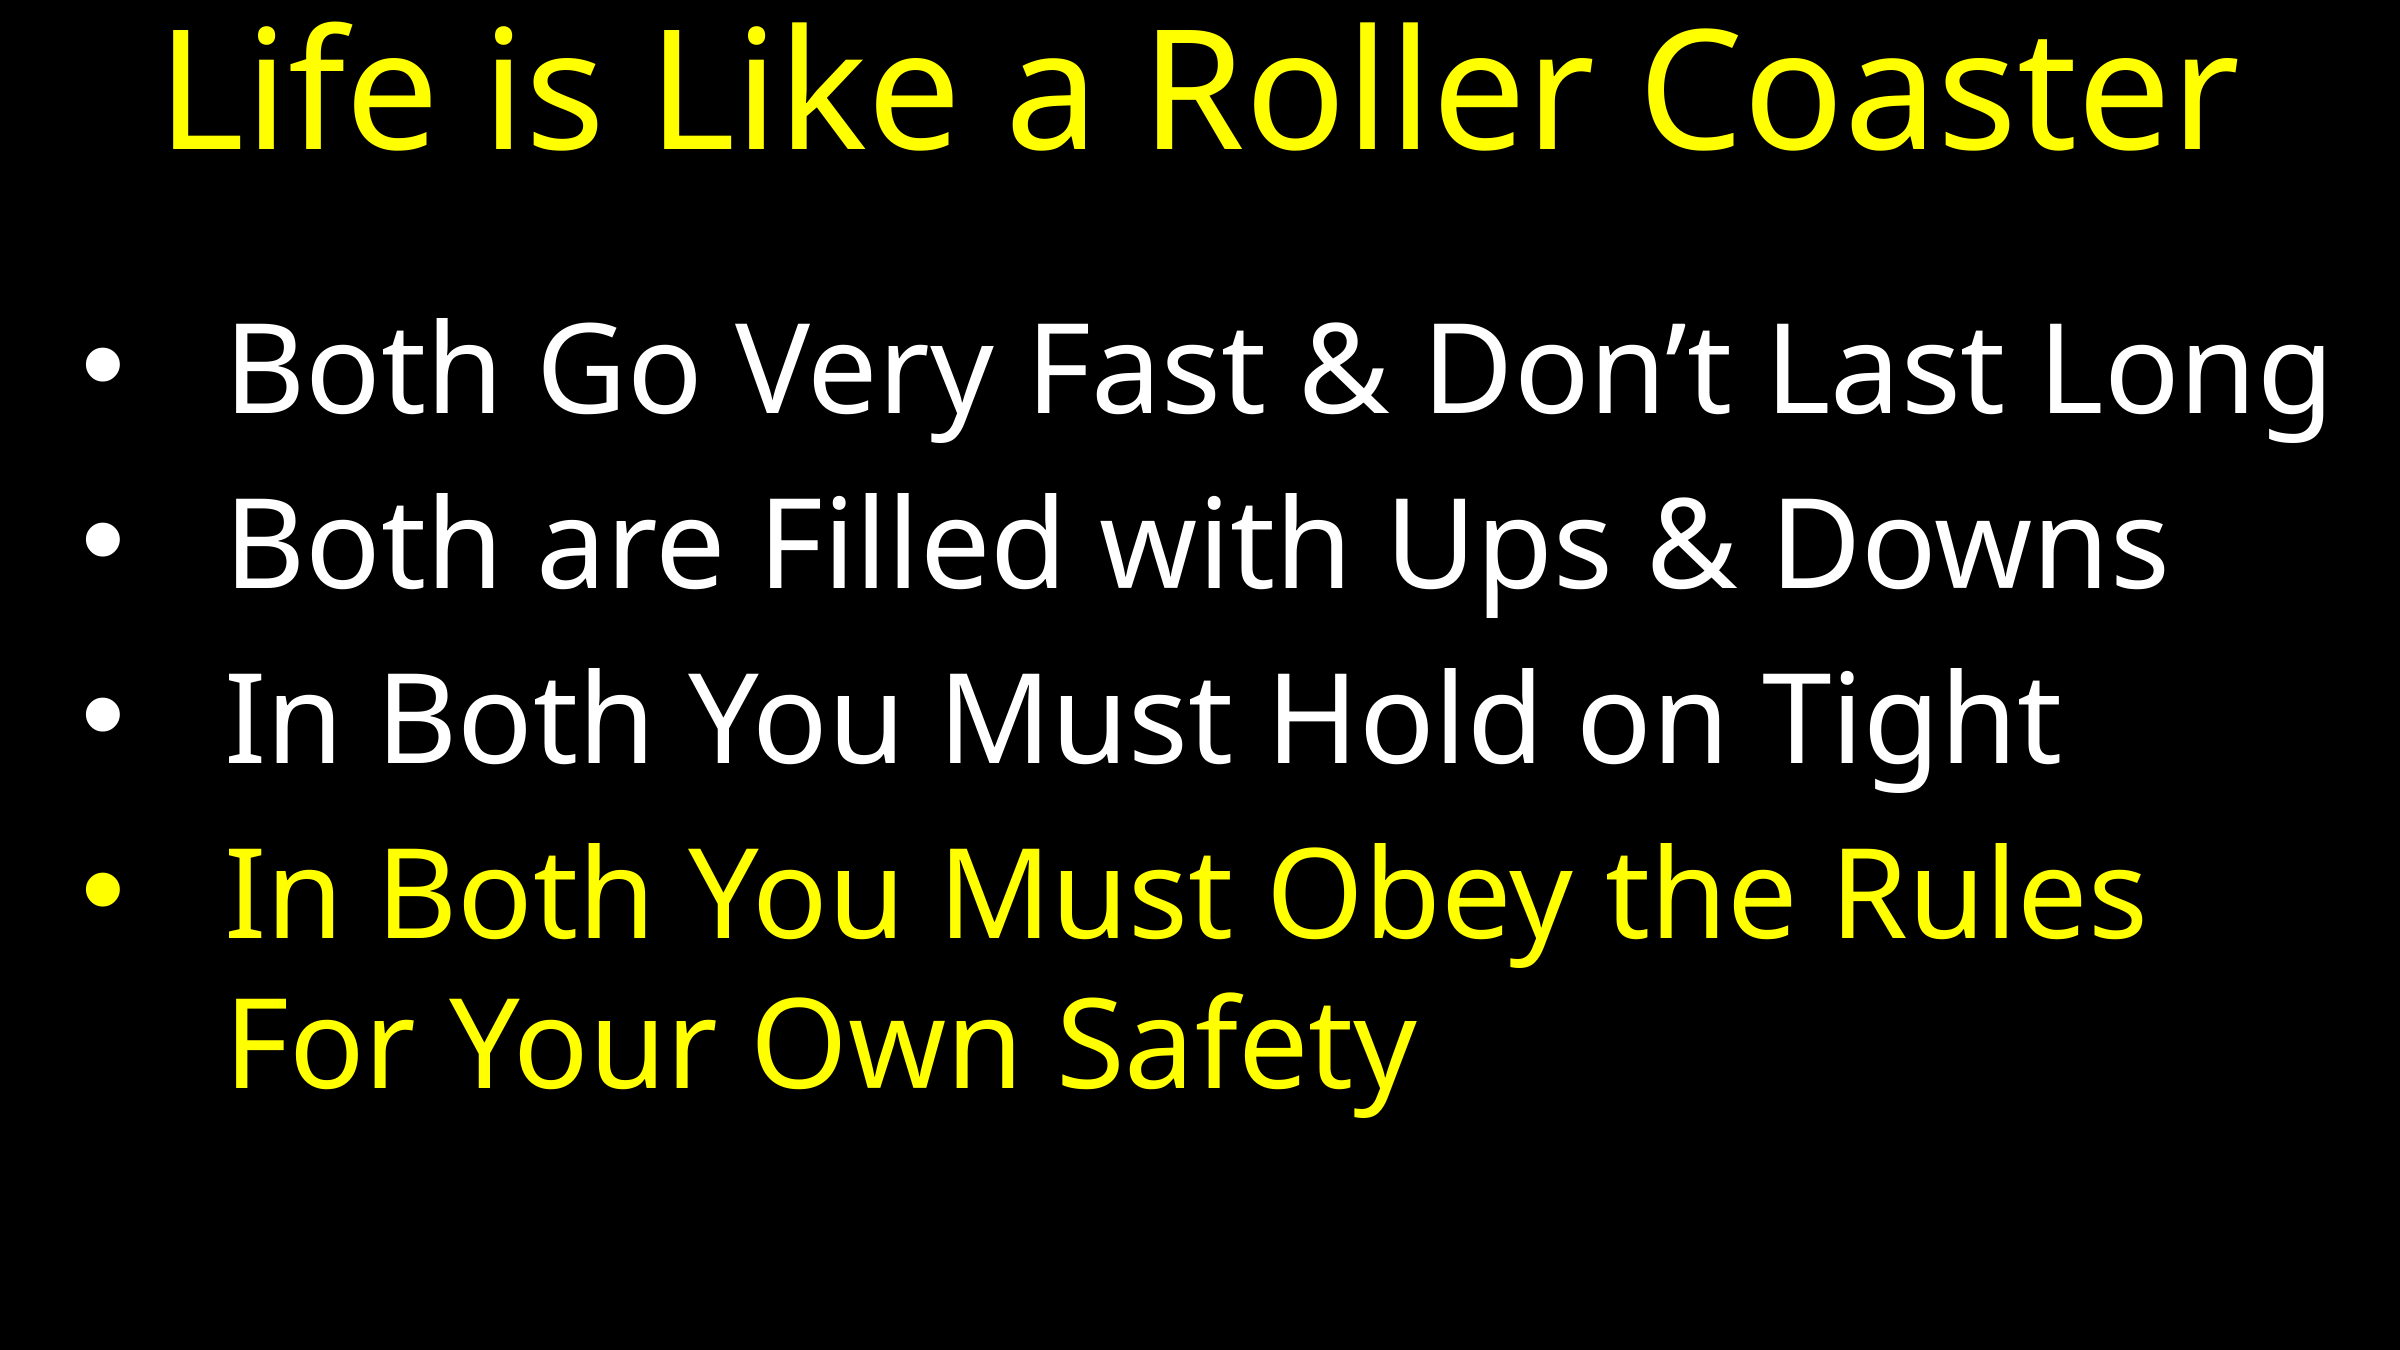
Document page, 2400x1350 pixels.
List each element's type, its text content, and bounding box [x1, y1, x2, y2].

subtitle Both Go Very Fast & Don’t Last Long Both are Filled with Ups & Downs In Both You Must Hold on Tight In Both You Must Obey the Rules For Your Own Safety [60, 195, 2360, 1320]
title Life is Like a Roller Coaster [0, 0, 2400, 165]
